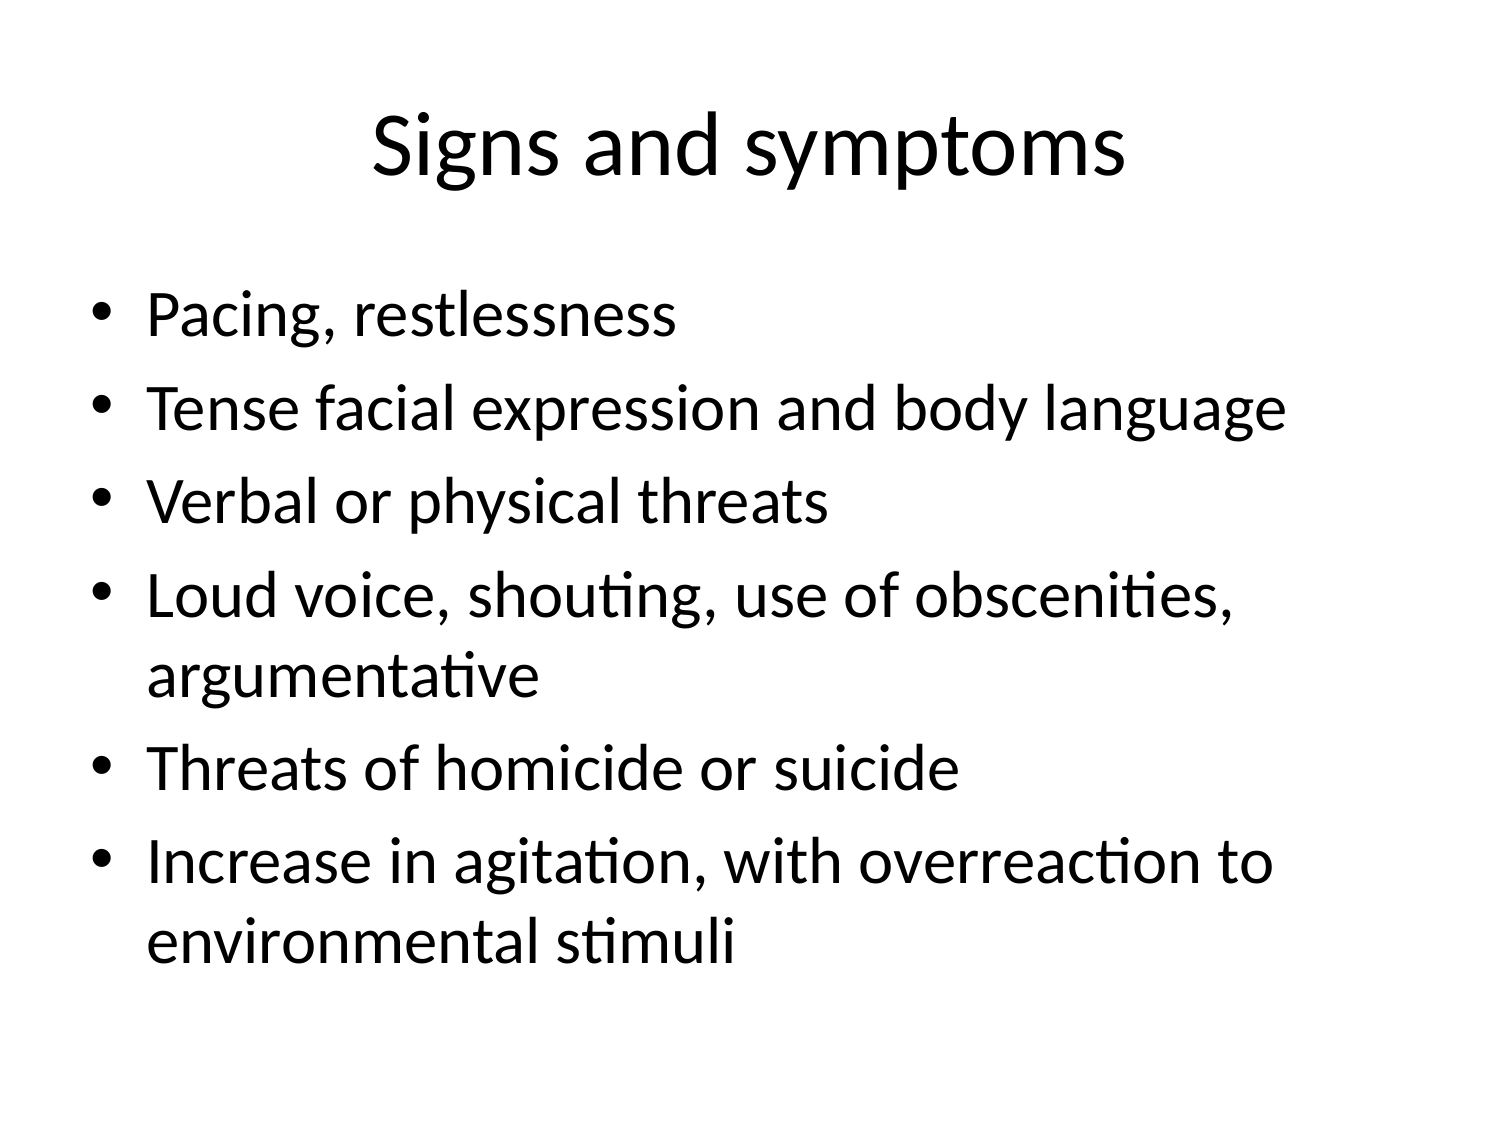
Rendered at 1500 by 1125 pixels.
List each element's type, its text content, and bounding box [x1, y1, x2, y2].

title Signs and symptoms [75, 45, 1425, 233]
list Pacing, restlessness Tense facial expression and body language Verbal or physical threats Loud voice, shouting, use of obscenities, argumentative Threats of homicide or suicide Increase in agitation, with overreaction to environmental stimuli [75, 262, 1425, 1005]
